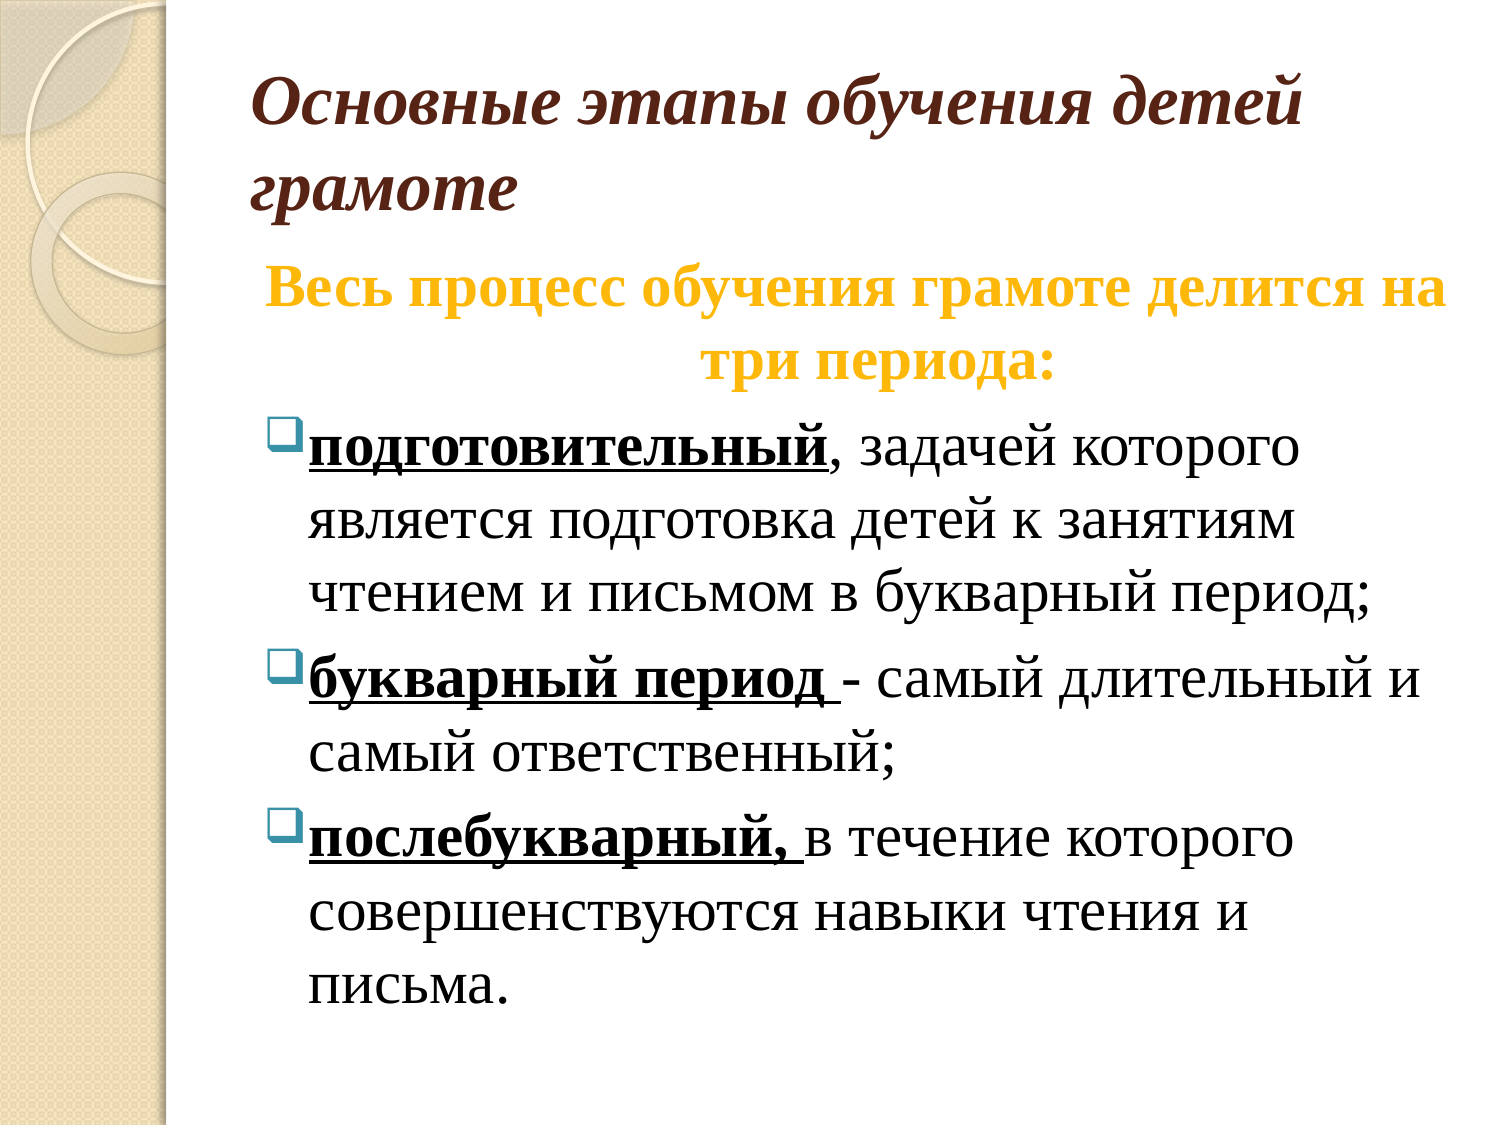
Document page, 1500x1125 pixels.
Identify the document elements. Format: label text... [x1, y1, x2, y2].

list Весь процесс обучения грамоте делится на три периода: подготовительный, задачей которого является подготовка детей к занятиям чтением и письмом в букварный период; букварный период - самый длительный и самый ответственный; послебукварный, в течение которого совершенствуются навыки чтения и письма. [235, 237, 1466, 1025]
title Основные этапы обучения детей грамоте [235, 45, 1466, 233]
